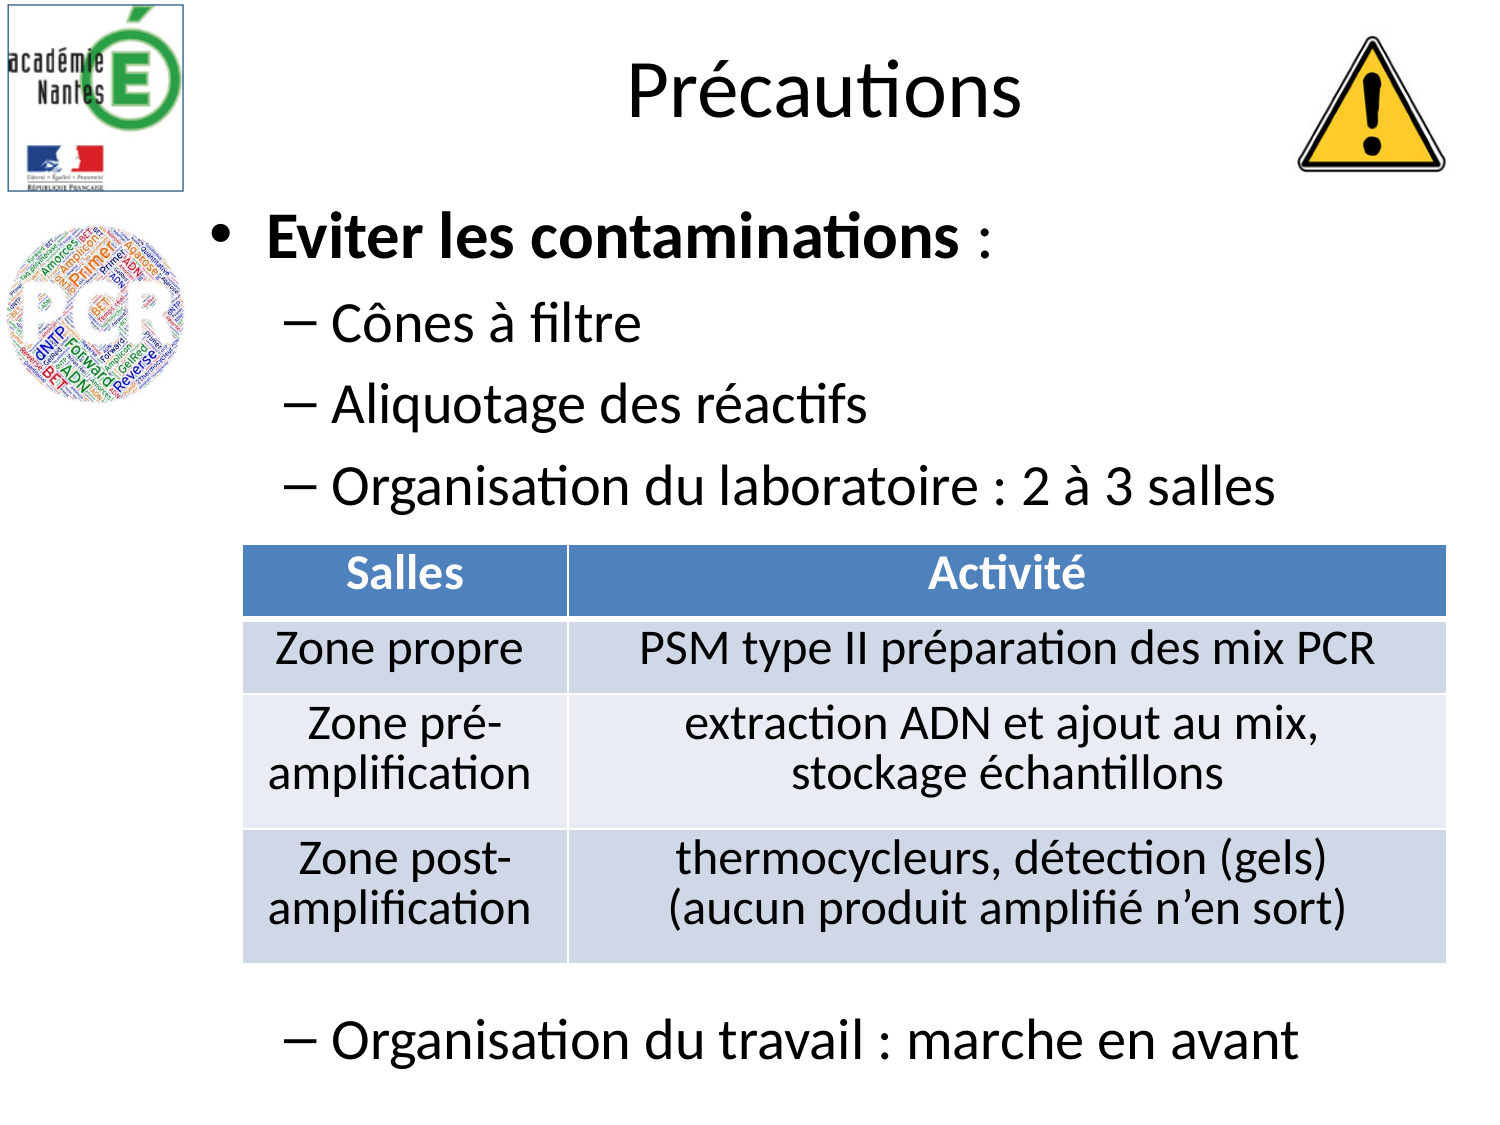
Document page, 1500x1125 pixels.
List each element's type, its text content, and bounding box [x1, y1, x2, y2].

title Précautions [150, 19, 1500, 149]
picture [0, 219, 189, 408]
table_cell PSM type II préparation des mix PCR [569, 622, 1446, 693]
table_cell Zone propre [243, 622, 567, 693]
table_header Activité [569, 545, 1446, 616]
table_cell thermocycleurs, détection (gels) (aucun produit amplifié n’en sort) [569, 830, 1446, 963]
picture [1293, 30, 1450, 177]
list Eviter les contaminations : Cônes à filtre Aliquotage des réactifs Organisation du laboratoire : 2 à 3 salles Organisation du travail : marche en avant [194, 184, 1471, 1059]
picture [0, 0, 189, 197]
table_cell extraction ADN et ajout au mix, stockage échantillons [569, 695, 1446, 828]
table_cell Zone pré-amplification [243, 695, 567, 828]
table_header Salles [243, 545, 567, 616]
table_cell Zone post-amplification [243, 830, 567, 963]
